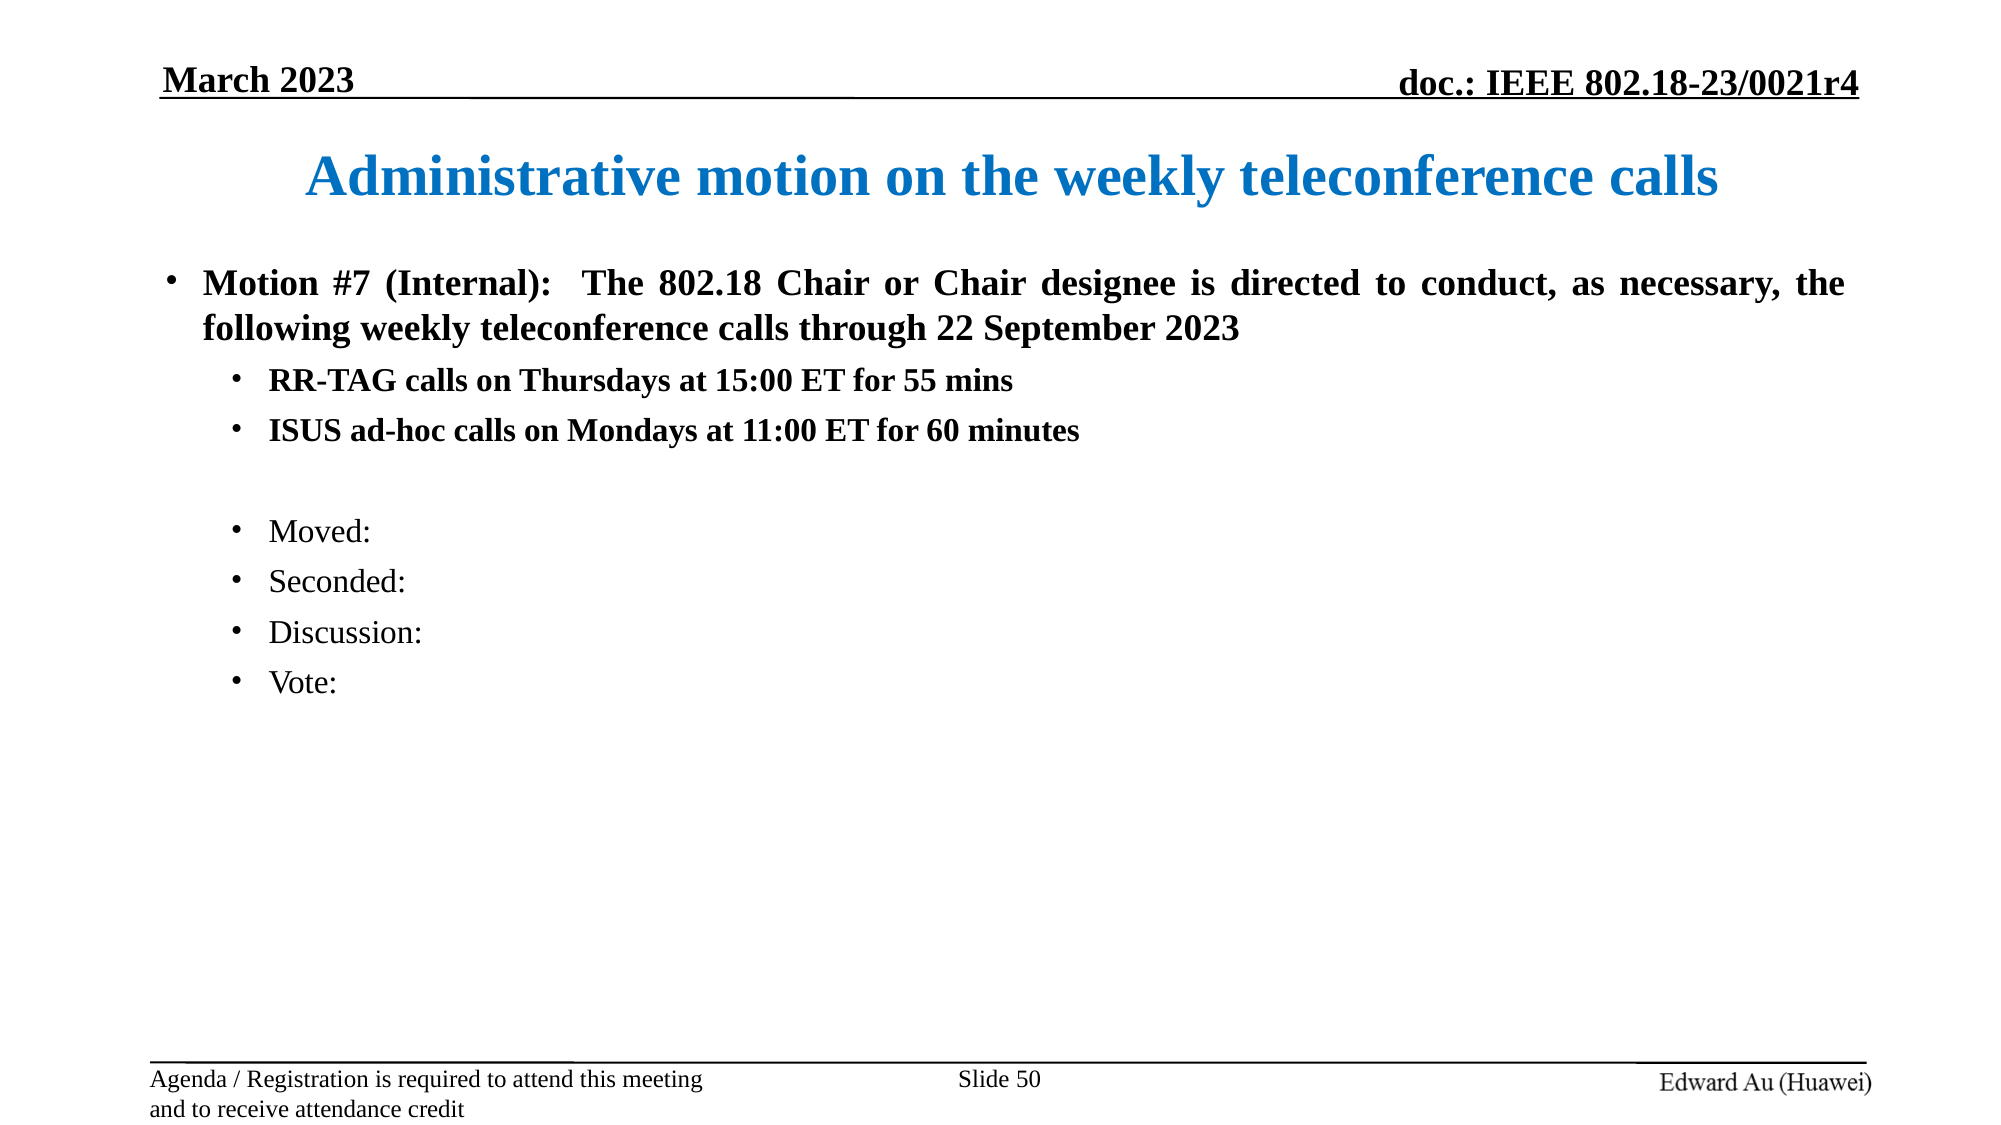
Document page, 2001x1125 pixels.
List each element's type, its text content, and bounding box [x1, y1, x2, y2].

list Motion #7 (Internal): The 802.18 Chair or Chair designee is directed to conduct, as necessary, the following weekly teleconference calls through 22 September 2023 RR-TAG calls on Thursdays at 15:00 ET for 55 mins ISUS ad-hoc calls on Mondays at 11:00 ET for 60 minutes Moved: Seconded: Discussion: Vote: [149, 250, 1882, 926]
title Administrative motion on the weekly teleconference calls [162, 99, 1864, 246]
slide_number Slide 50 [933, 1061, 1067, 1123]
picture [1174, 1058, 1887, 1113]
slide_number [162, 54, 663, 99]
